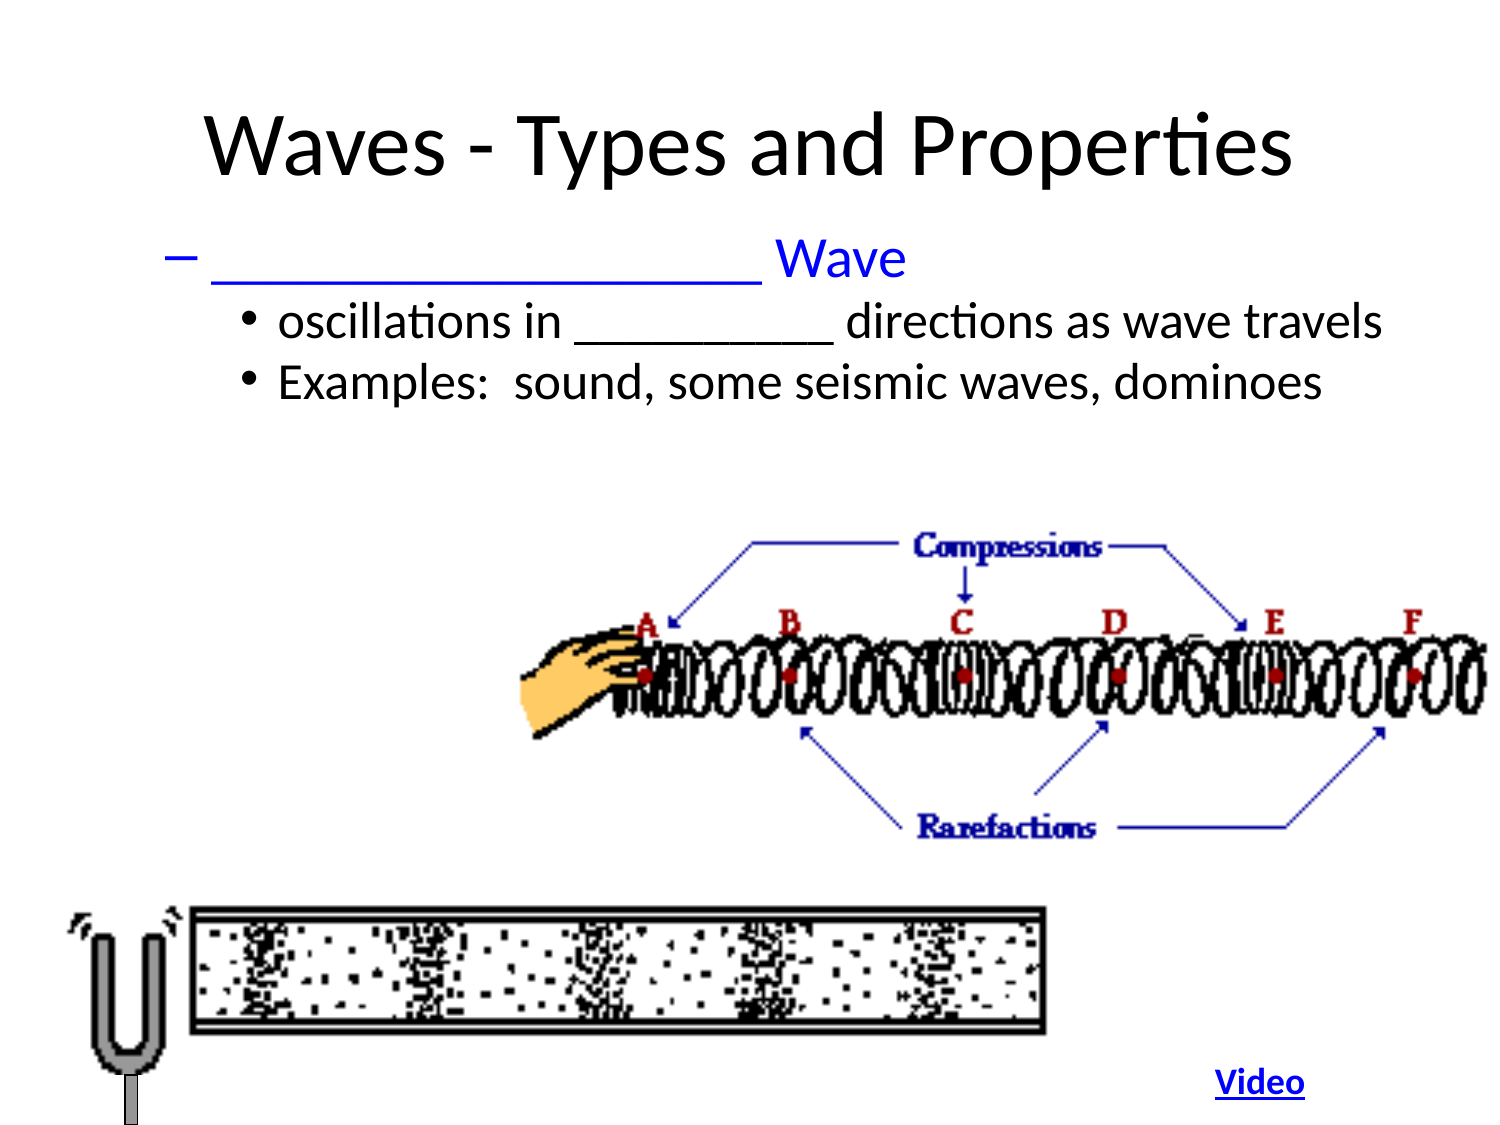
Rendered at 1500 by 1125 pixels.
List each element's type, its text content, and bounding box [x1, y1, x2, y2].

picture [499, 524, 1500, 861]
title Waves - Types and Properties [75, 45, 1425, 224]
text_box Video [1200, 1049, 1450, 1110]
list ___________________ Wave oscillations in __________ directions as wave travels Examples: sound, some seismic waves, dominoes [75, 224, 1438, 494]
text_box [62, 887, 1062, 1125]
